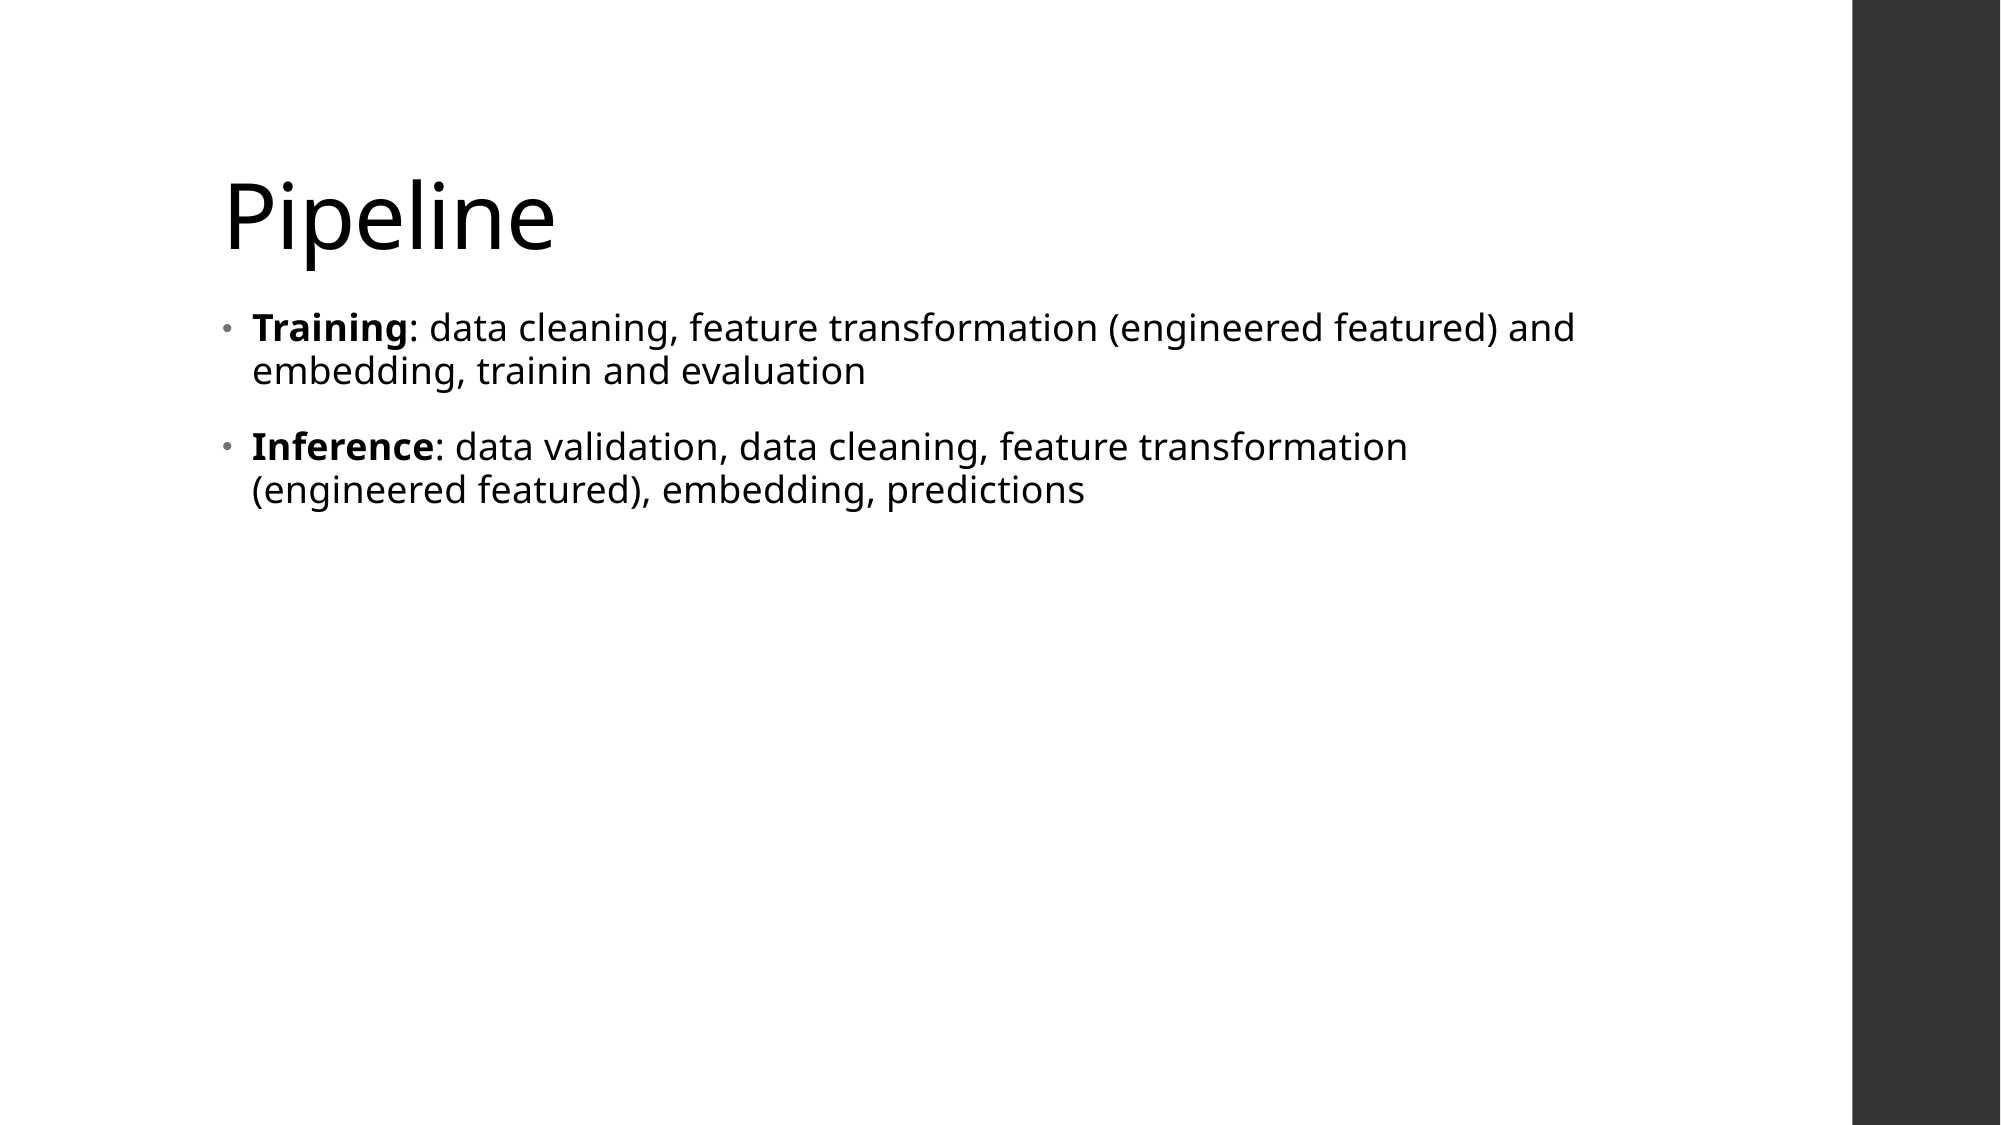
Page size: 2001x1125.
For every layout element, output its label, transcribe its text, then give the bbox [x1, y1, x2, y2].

list Training: data cleaning, feature transformation (engineered featured) and embedding, trainin and evaluation Inference: data validation, data cleaning, feature transformation (engineered featured), embedding, predictions [206, 299, 1617, 1014]
title Pipeline [206, 60, 1797, 278]
